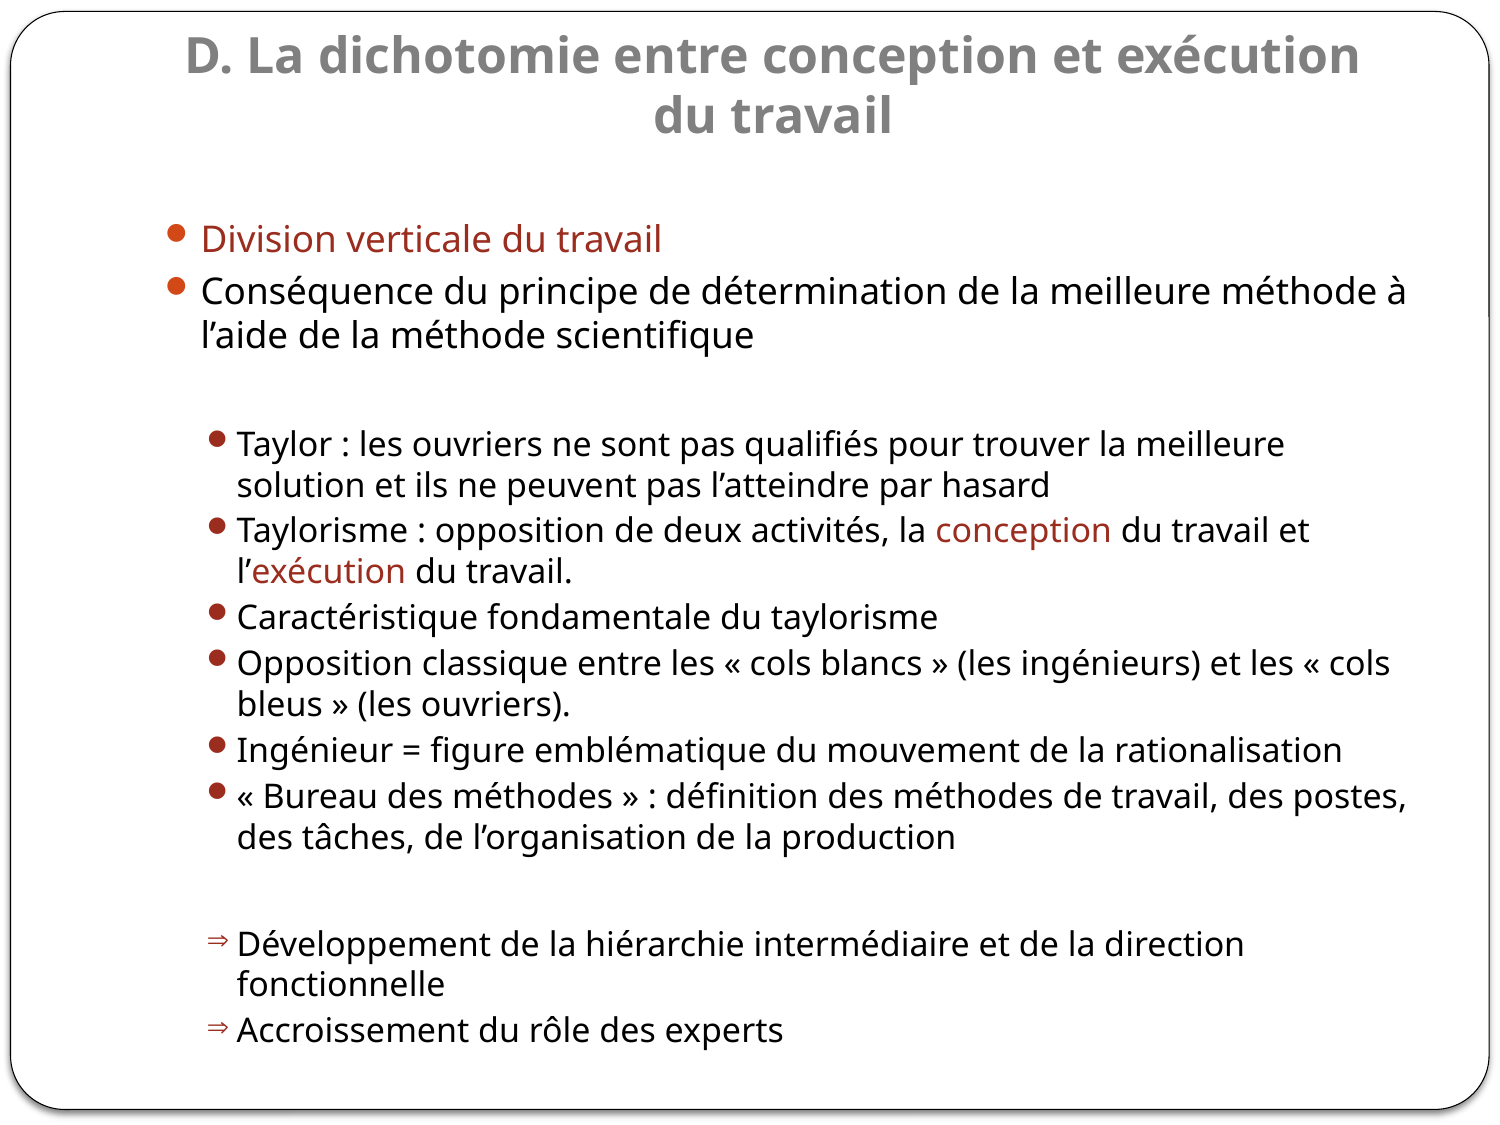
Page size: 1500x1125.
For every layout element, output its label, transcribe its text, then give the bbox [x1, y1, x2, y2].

title D. La dichotomie entre conception et exécution du travail [135, 42, 1411, 159]
list Division verticale du travail Conséquence du principe de détermination de la meilleure méthode à l’aide de la méthode scientifique Taylor : les ouvriers ne sont pas qualifiés pour trouver la meilleure solution et ils ne peuvent pas l’atteindre par hasard Taylorisme : opposition de deux activités, la conception du travail et l’exécution du travail. Caractéristique fondamentale du taylorisme Opposition classique entre les « cols blancs » (les ingénieurs) et les « cols bleus » (les ouvriers). Ingénieur = figure emblématique du mouvement de la rationalisation « Bureau des méthodes » : définition des méthodes de travail, des postes, des tâches, de l’organisation de la production Développement de la hiérarchie intermédiaire et de la direction fonctionnelle Accroissement du rôle des experts [150, 208, 1425, 1059]
